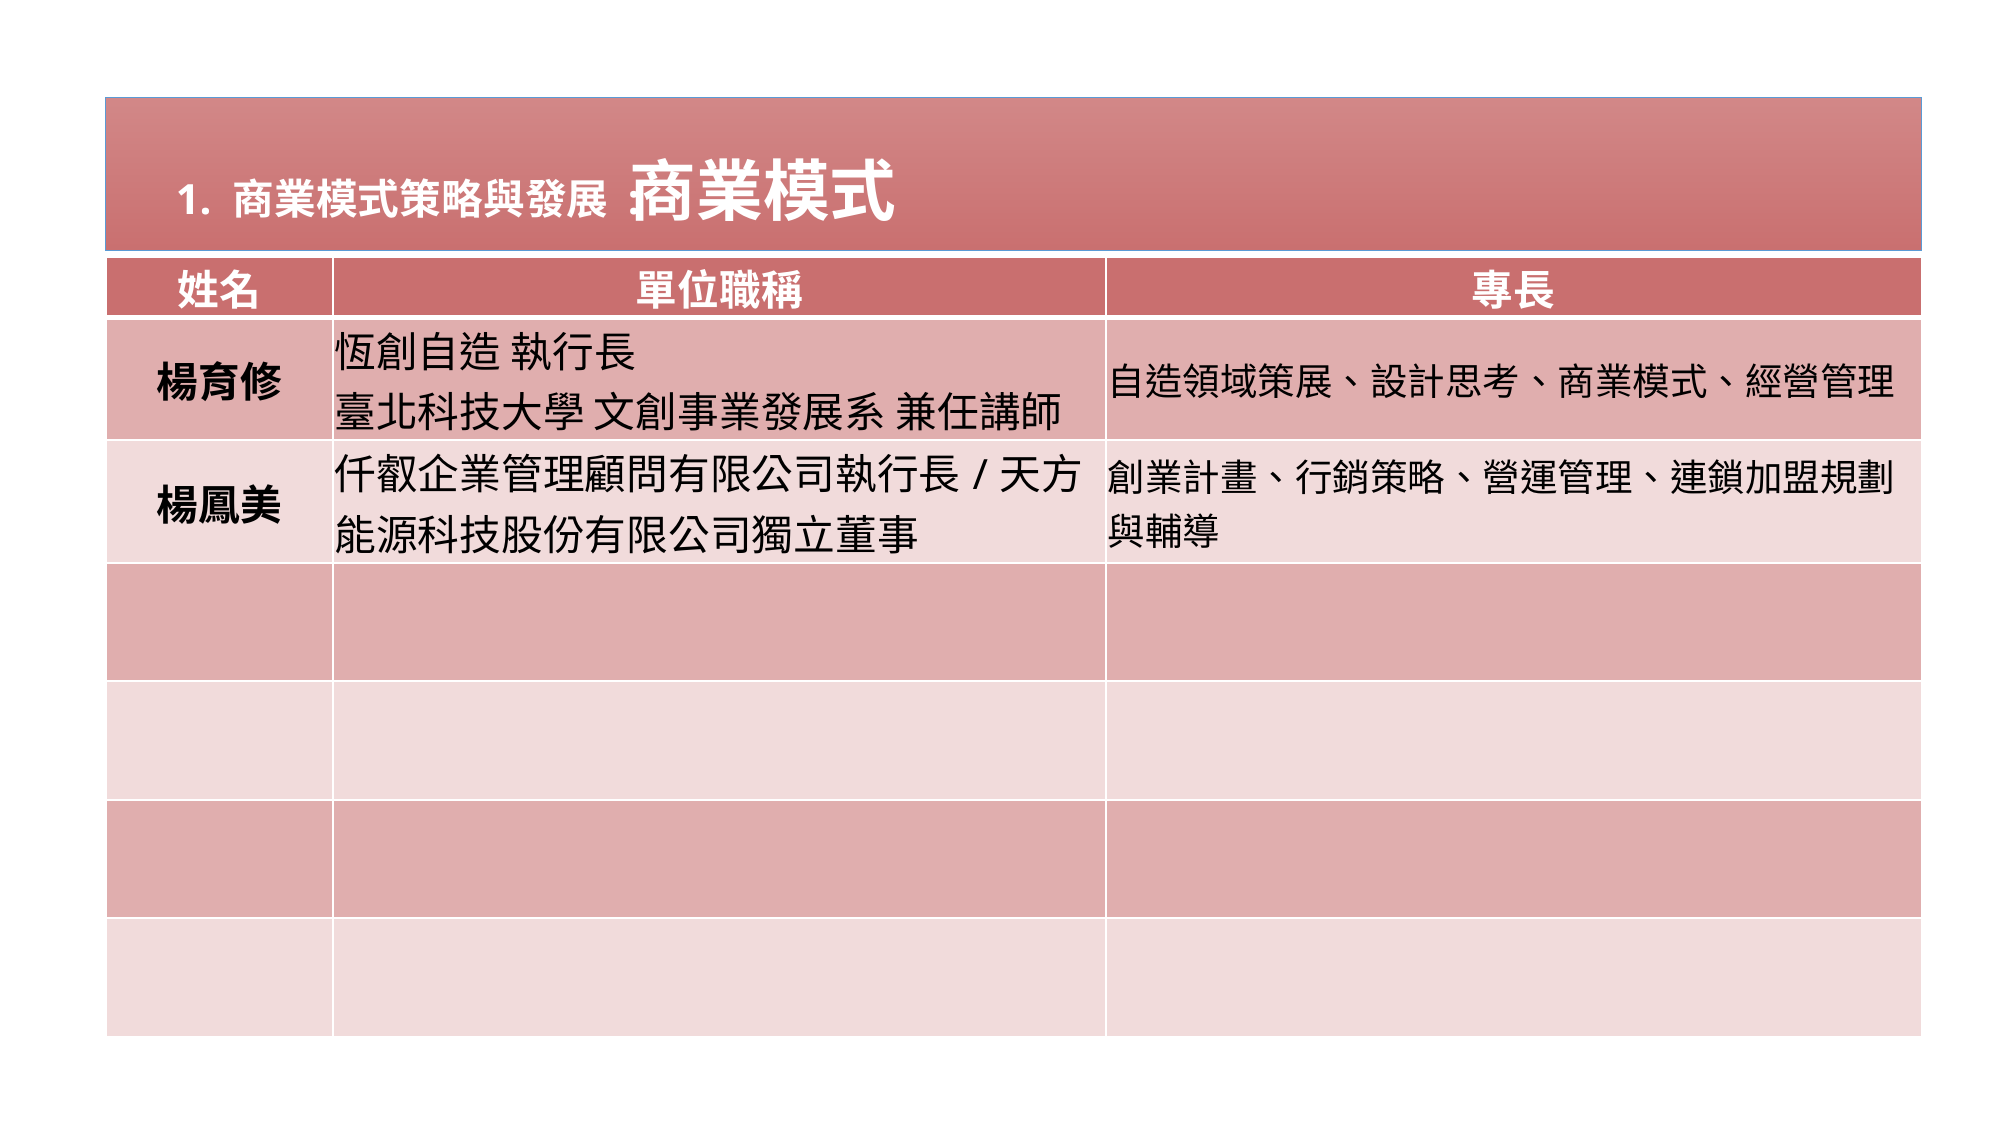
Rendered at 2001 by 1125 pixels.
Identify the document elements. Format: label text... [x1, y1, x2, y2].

table_cell [334, 564, 1105, 680]
table_cell 仟叡企業管理顧問有限公司執行長/天方能源科技股份有限公司獨立董事 [334, 441, 1105, 562]
table_cell [334, 919, 1105, 1036]
table_cell [334, 801, 1105, 917]
table_cell [107, 801, 332, 917]
table_cell 創業計畫、行銷策略、營運管理、連鎖加盟規劃與輔導 [1107, 441, 1921, 562]
text_box 1. 商業模式策略與發展 : [161, 165, 614, 231]
table_header 單位職稱 [334, 258, 1105, 315]
table_cell [107, 564, 332, 680]
table_cell [1107, 682, 1921, 799]
table_cell [1107, 801, 1921, 917]
table_cell 楊育修 [107, 320, 332, 439]
table_cell [107, 919, 332, 1036]
text_box [105, 97, 1922, 251]
table_cell [1107, 564, 1921, 680]
table_cell [107, 682, 332, 799]
table_header 專長 [1107, 258, 1921, 315]
table_cell [334, 682, 1105, 799]
table_cell 自造領域策展、設計思考、商業模式、經營管理 [1107, 320, 1921, 439]
table_header 姓名 [107, 258, 332, 315]
table_cell [1107, 919, 1921, 1036]
table_cell 恆創自造 執行長 臺北科技大學 文創事業發展系 兼任講師 [334, 320, 1105, 439]
table_cell 楊鳳美 [107, 441, 332, 562]
text_box 商業模式 [614, 141, 1257, 236]
